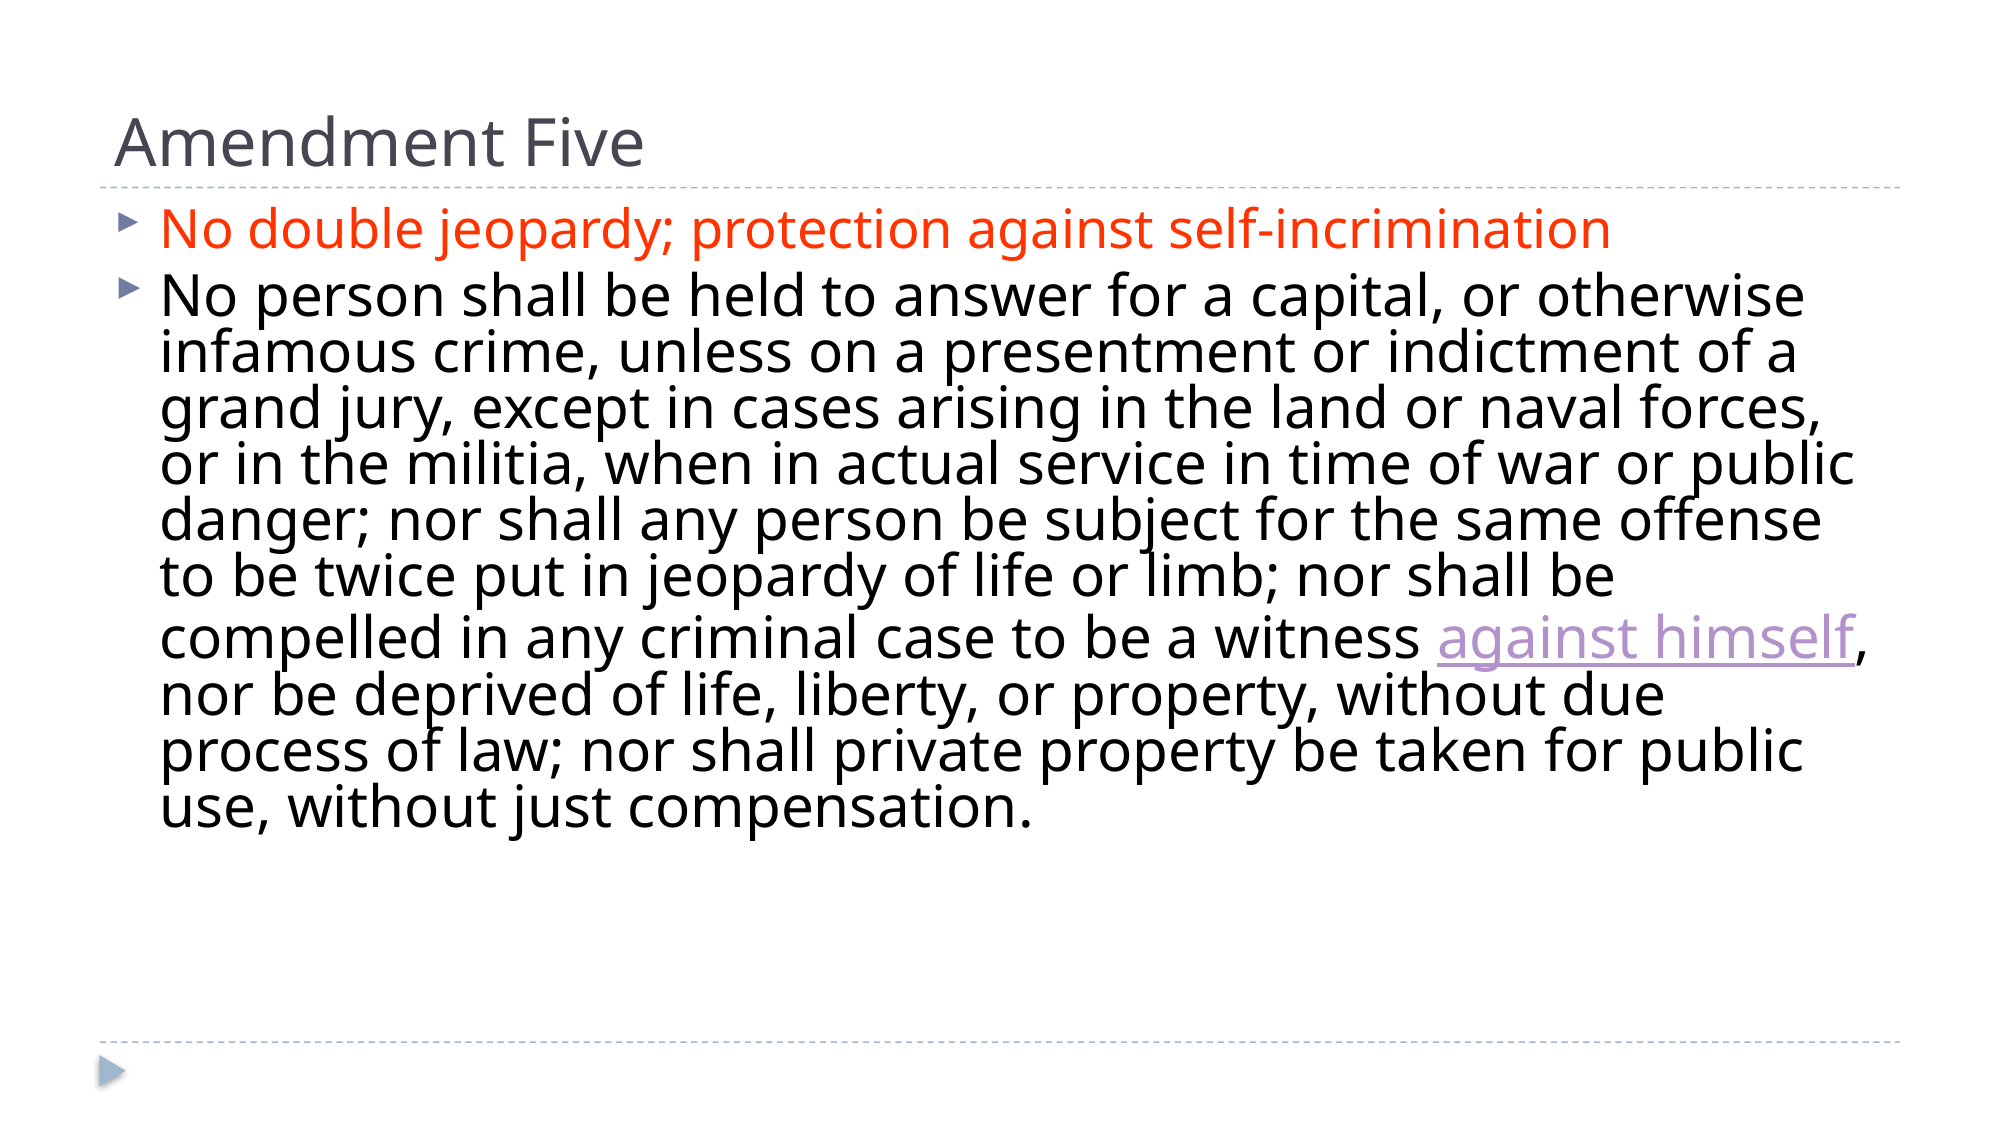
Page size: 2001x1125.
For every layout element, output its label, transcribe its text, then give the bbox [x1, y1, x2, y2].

list No double jeopardy; protection against self-incrimination No person shall be held to answer for a capital, or otherwise infamous crime, unless on a presentment or indictment of a grand jury, except in cases arising in the land or naval forces, or in the militia, when in actual service in time of war or public danger; nor shall any person be subject for the same offense to be twice put in jeopardy of life or limb; nor shall be compelled in any criminal case to be a witness against himself, nor be deprived of life, liberty, or property, without due process of law; nor shall private property be taken for public use, without just compensation. [99, 200, 1900, 1006]
title Amendment Five [99, 24, 1900, 188]
